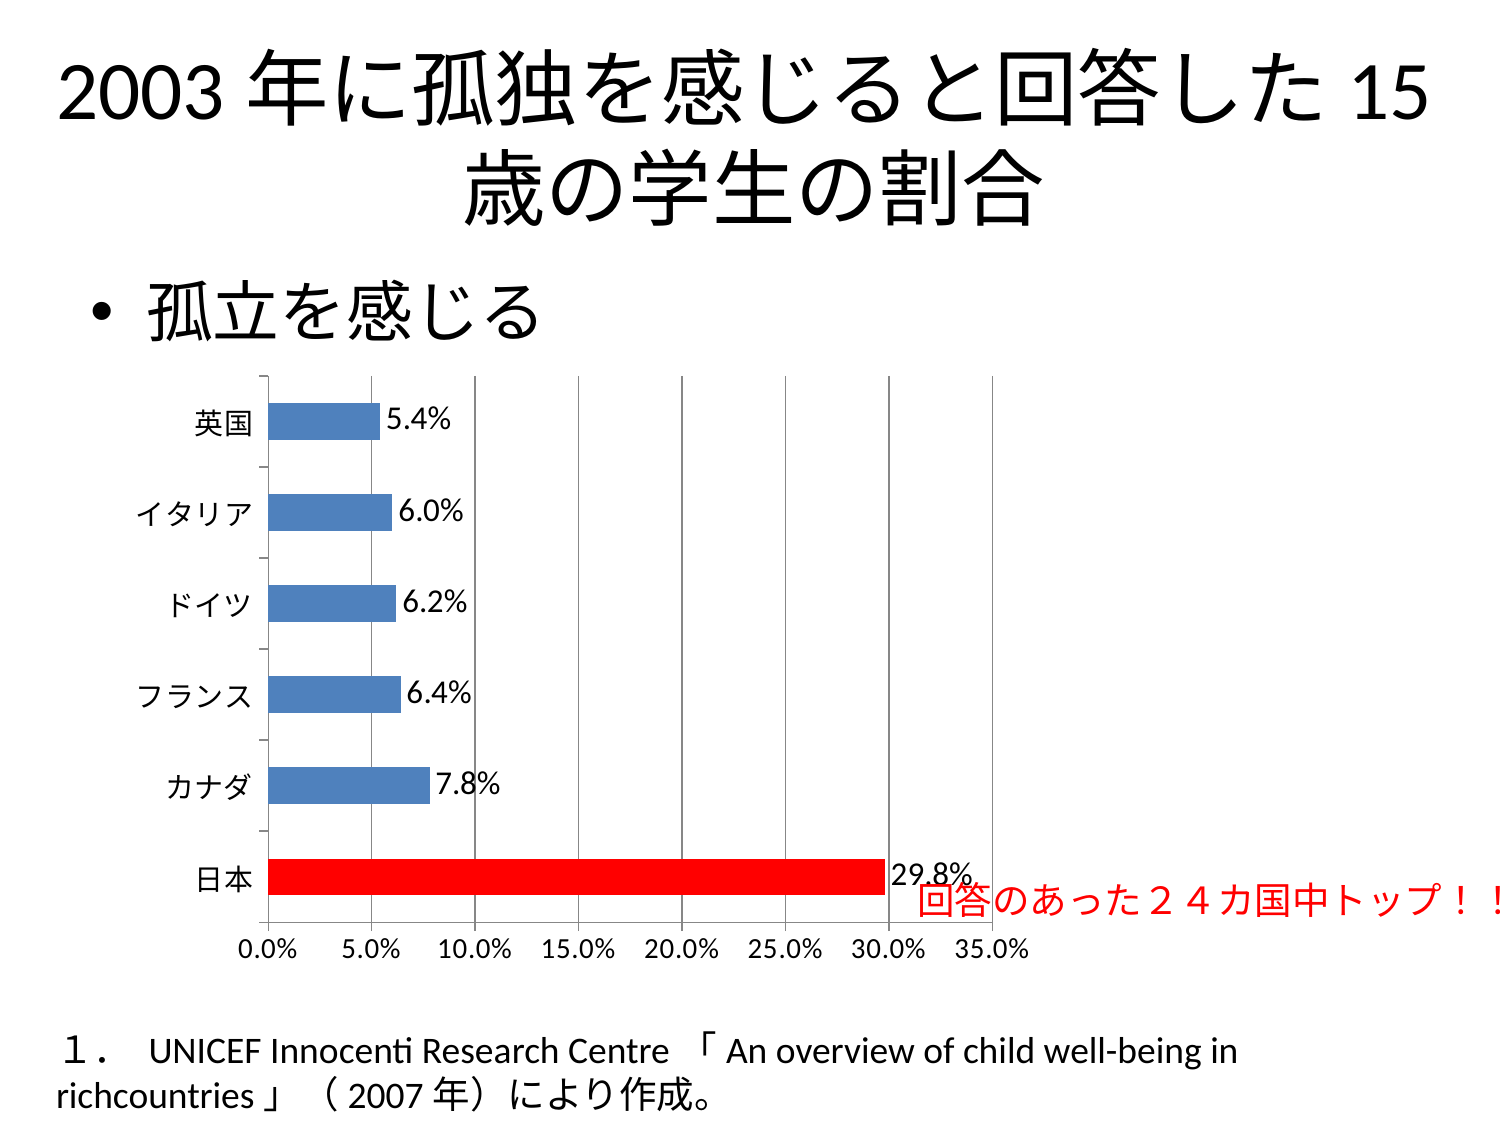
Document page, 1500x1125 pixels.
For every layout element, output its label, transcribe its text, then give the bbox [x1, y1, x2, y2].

chart [135, 361, 1058, 1013]
list 孤立を感じる [75, 262, 1425, 1005]
text_box 回答のあった２４カ国中トップ！！ [1062, 869, 1500, 930]
text_box １． UNICEF Innocenti Research Centre「An overview of child well-being in richcountries」（2007年）により作成。 [41, 1018, 1500, 1124]
title 2003年に孤独を感じると回答した15歳の学生の割合 [41, 42, 1467, 231]
